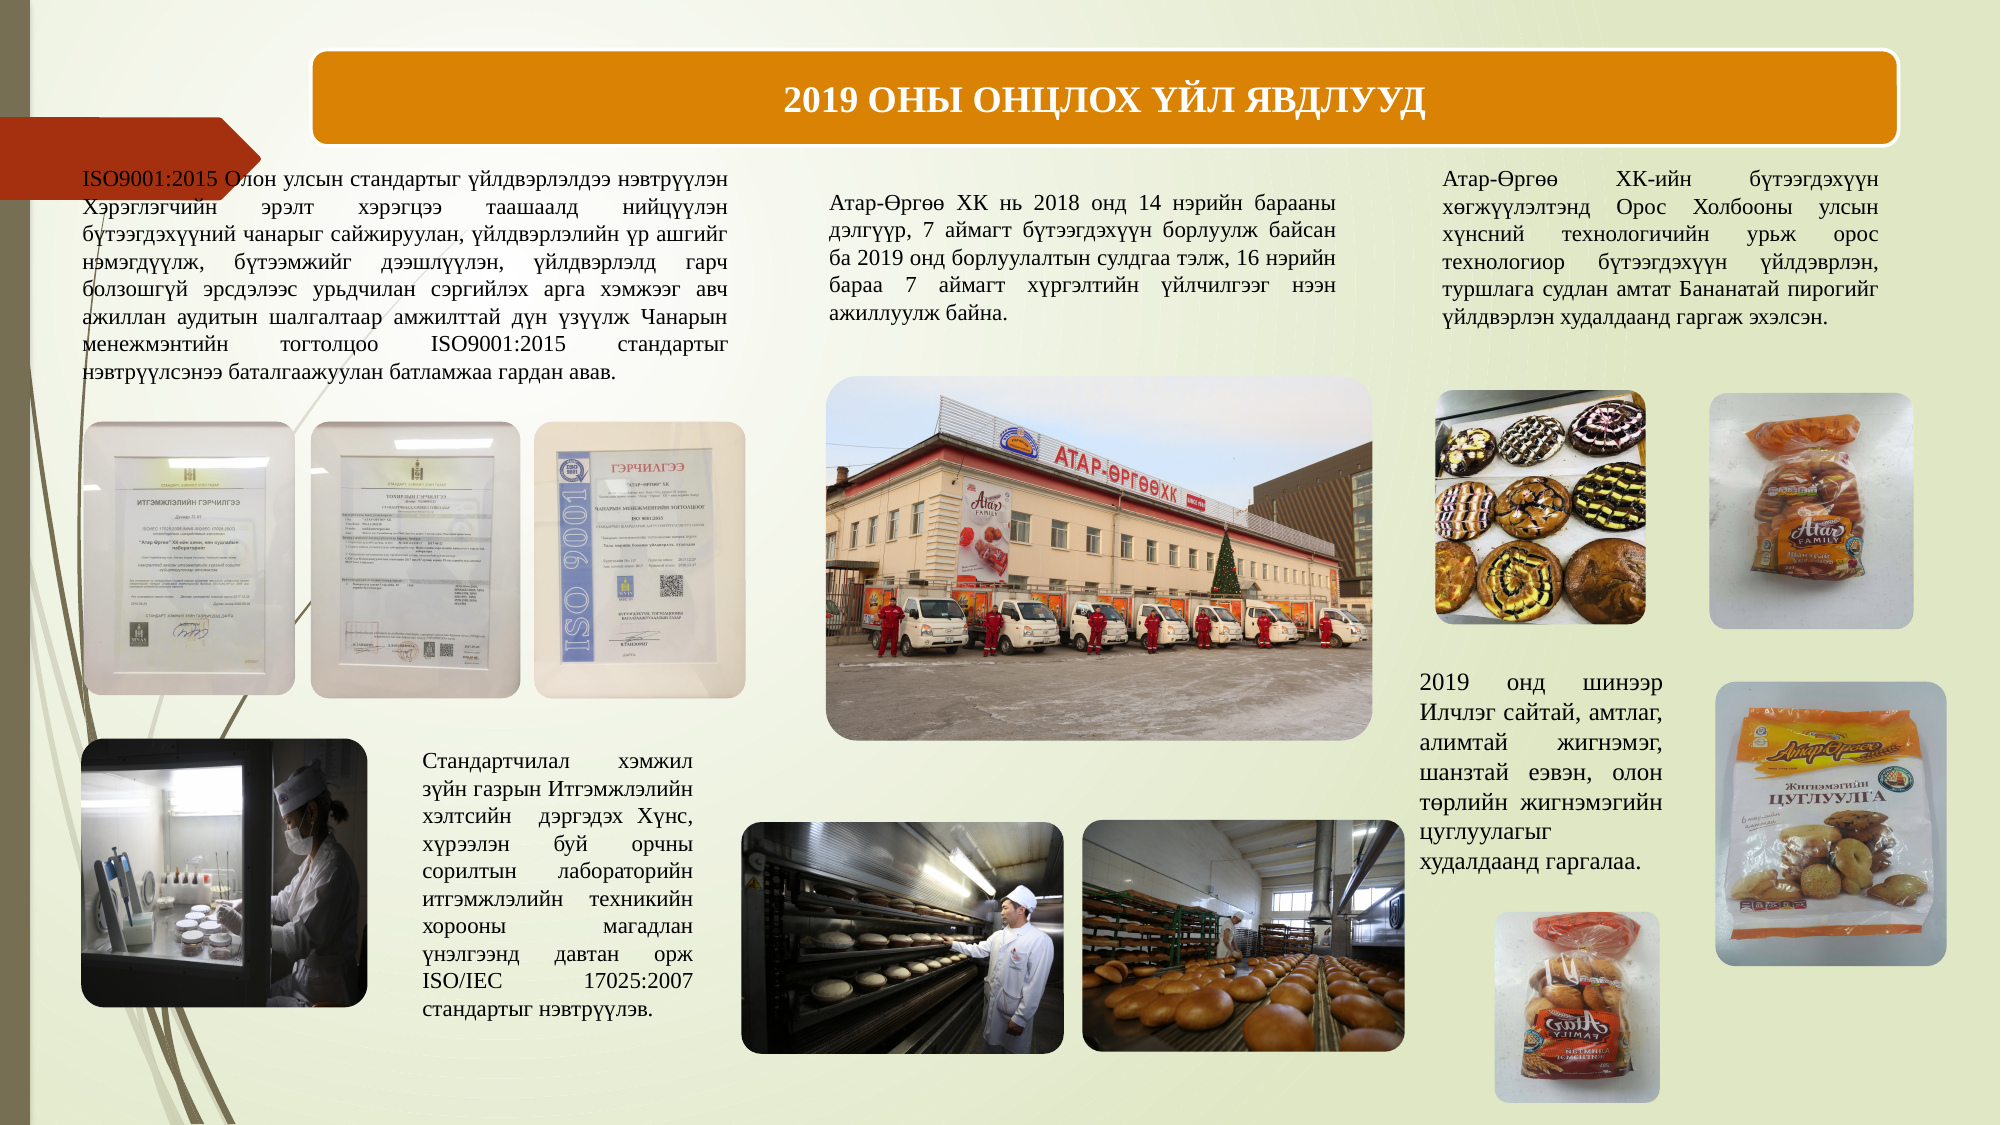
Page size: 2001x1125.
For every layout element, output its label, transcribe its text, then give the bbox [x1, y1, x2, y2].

text_box 2019 онд шинээр Илчлэг сайтай, амтлаг, алимтай жигнэмэг, шанзтай еэвэн, олон төрлийн жигнэмэгийн цуглуулагыг худалдаанд гаргалаа. [1404, 657, 1678, 883]
text_box Стандартчилал хэмжил зүйн газрын Итгэмжлэлийн хэлтсийн дэргэдэх Хүнс, хүрээлэн буй орчны сорилтын лабораторийн итгэмжлэлийн техникийн хорооны магадлан үнэлгээнд давтан орж ISO/IEC 17025:2007 стандартыг нэвтрүүлэв. [407, 738, 709, 1028]
picture [533, 421, 746, 699]
picture [825, 375, 1373, 741]
picture [1715, 681, 1947, 967]
text_box [523, 487, 529, 690]
picture [1082, 819, 1405, 1052]
picture [1709, 392, 1914, 630]
text_box ISO9001:2015 Олон улсын стандартыг үйлдвэрлэлдээ нэвтрүүлэн Хэрэглэгчийн эрэлт хэрэгцээ таашаалд нийцүүлэн бүтээгдэхүүний чанарыг сайжируулан, үйлдвэрлэлийн үр ашгийг нэмэгдүүлж, бүтээмжийг дээшлүүлэн, үйлдвэрлэлд гарч болзошгүй эрсдэлээс урьдчилан сэргийлэх арга хэмжээг авч ажиллан аудитын шалгалтаар амжилттай дүн үзүүлж Чанарын менежмэнтийн тогтолцоо ISO9001:2015 стандартыг нэвтрүүлсэнээ баталгаажуулан батламжаа гардан авав. [67, 156, 744, 391]
picture [1494, 911, 1660, 1104]
text_box 2019 ОНЫ ОНЦЛОХ ҮЙЛ ЯВДЛУУД [309, 47, 1901, 148]
text_box [300, 487, 305, 690]
picture [310, 421, 521, 699]
text_box Атар-Өргөө ХК-ийн бүтээгдэхүүн хөгжүүлэлтэнд Орос Холбооны улсын хүнсний технологичийн урьж орос технологиор бүтээгдэхүүн үйлдэврлэн, туршлага судлан амтат Бананатай пирогийг үйлдвэрлэн худалдаанд гаргаж эхэлсэн. [1427, 156, 1894, 337]
picture [80, 738, 368, 1008]
text_box Атар-Өргөө ХК нь 2018 онд 14 нэрийн барааны дэлгүүр, 7 аймагт бүтээгдэхүүн борлуулж байсан ба 2019 онд борлуулалтын сулдгаа тэлж, 16 нэрийн бараа 7 аймагт хүргэлтийн үйлчилгээг нээн ажиллуулж байна. [814, 180, 1352, 333]
picture [83, 421, 296, 696]
picture [1435, 389, 1646, 625]
picture [741, 821, 1064, 1055]
